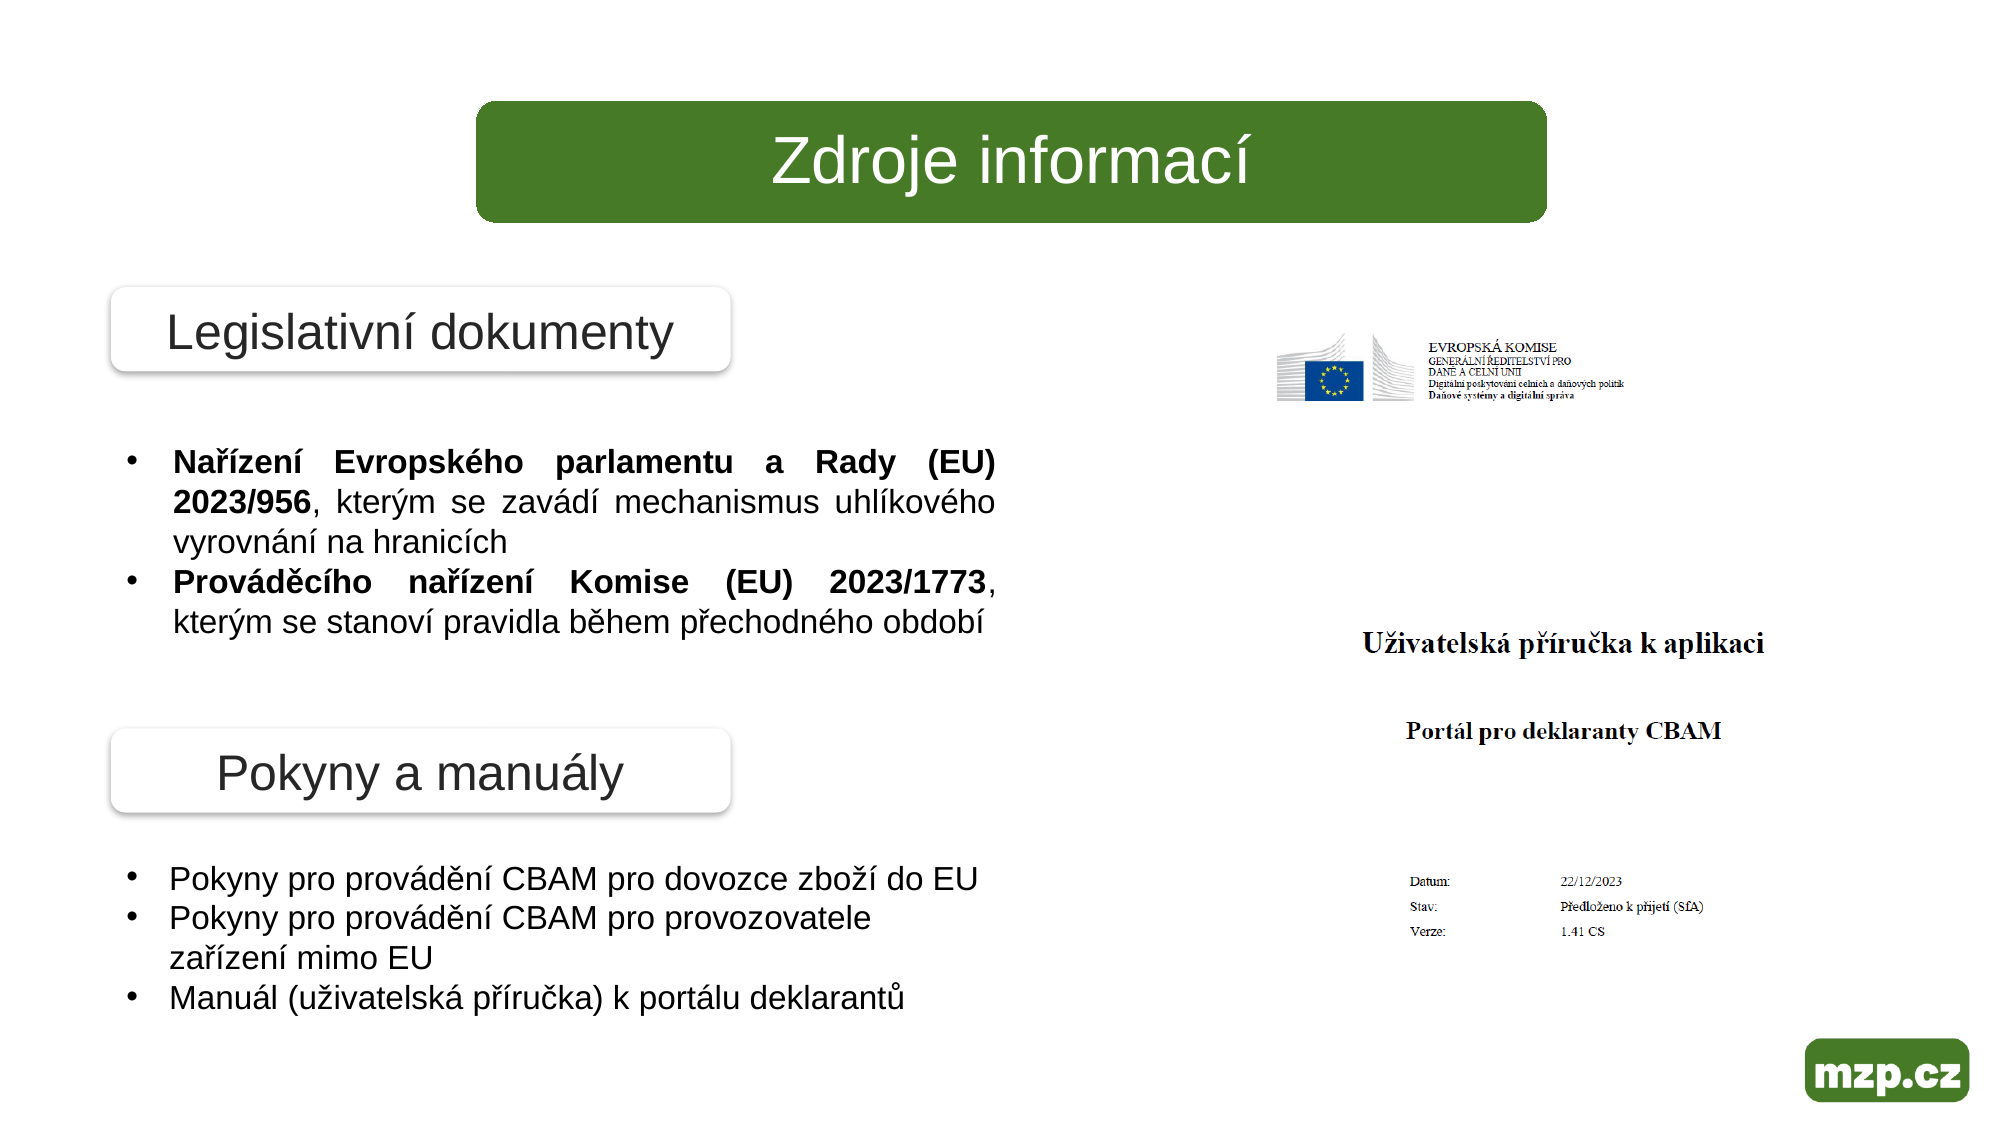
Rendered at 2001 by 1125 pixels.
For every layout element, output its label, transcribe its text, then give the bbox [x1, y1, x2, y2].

picture [1774, 960, 2000, 1125]
text_box Legislativní dokumenty [110, 287, 731, 372]
text_box Pokyny a manuály [110, 728, 731, 813]
text_box Pokyny pro provádění CBAM pro dovozce zboží do EU Pokyny pro provádění CBAM pro provozovatele zařízení mimo EU Manuál (uživatelská příručka) k portálu deklarantů [111, 849, 1012, 1104]
text_box Zdroje informací [475, 100, 1548, 224]
text_box Nařízení Evropského parlamentu a Rady (EU) 2023/956, kterým se zavádí mechanismus uhlíkového vyrovnání na hranicích Prováděcího nařízení Komise (EU) 2023/1773, kterým se stanoví pravidla během přechodného období [111, 432, 1012, 728]
picture [1197, 320, 1934, 942]
